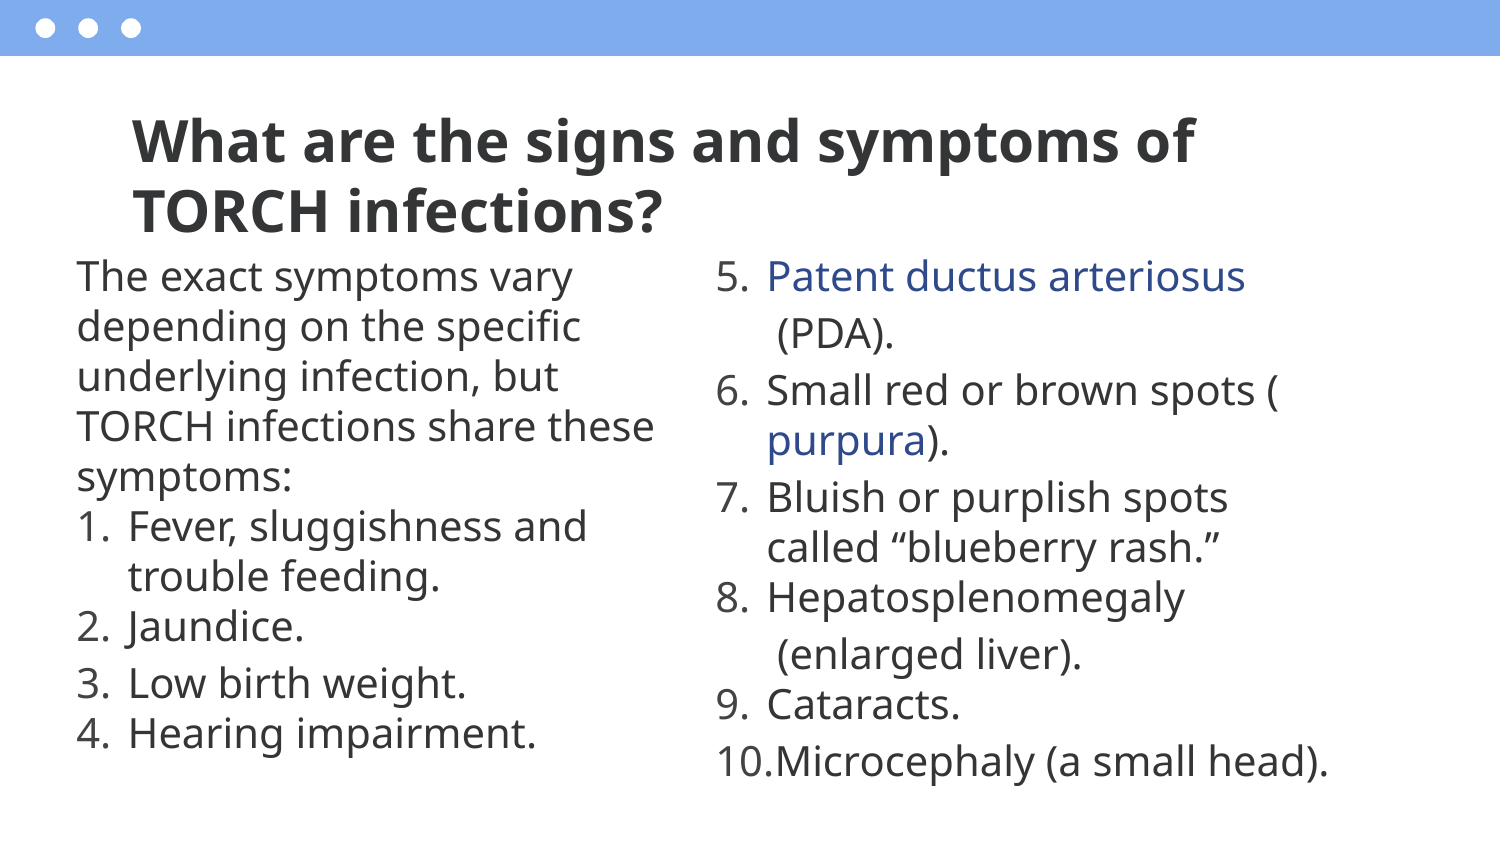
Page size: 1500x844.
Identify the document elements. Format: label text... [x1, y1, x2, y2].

subtitle The exact symptoms vary depending on the specific underlying infection, but TORCH infections share these symptoms: Fever, sluggishness and trouble feeding. Jaundice. Low birth weight. Hearing impairment. Patent ductus arteriosus (PDA). Small red or brown spots (purpura). Bluish or purplish spots called “blueberry rash.” Hepatosplenomegaly (enlarged liver). Cataracts. Microcephaly (a small head). [37, 234, 1346, 792]
title What are the signs and symptoms of TORCH infections? [117, 88, 1383, 166]
